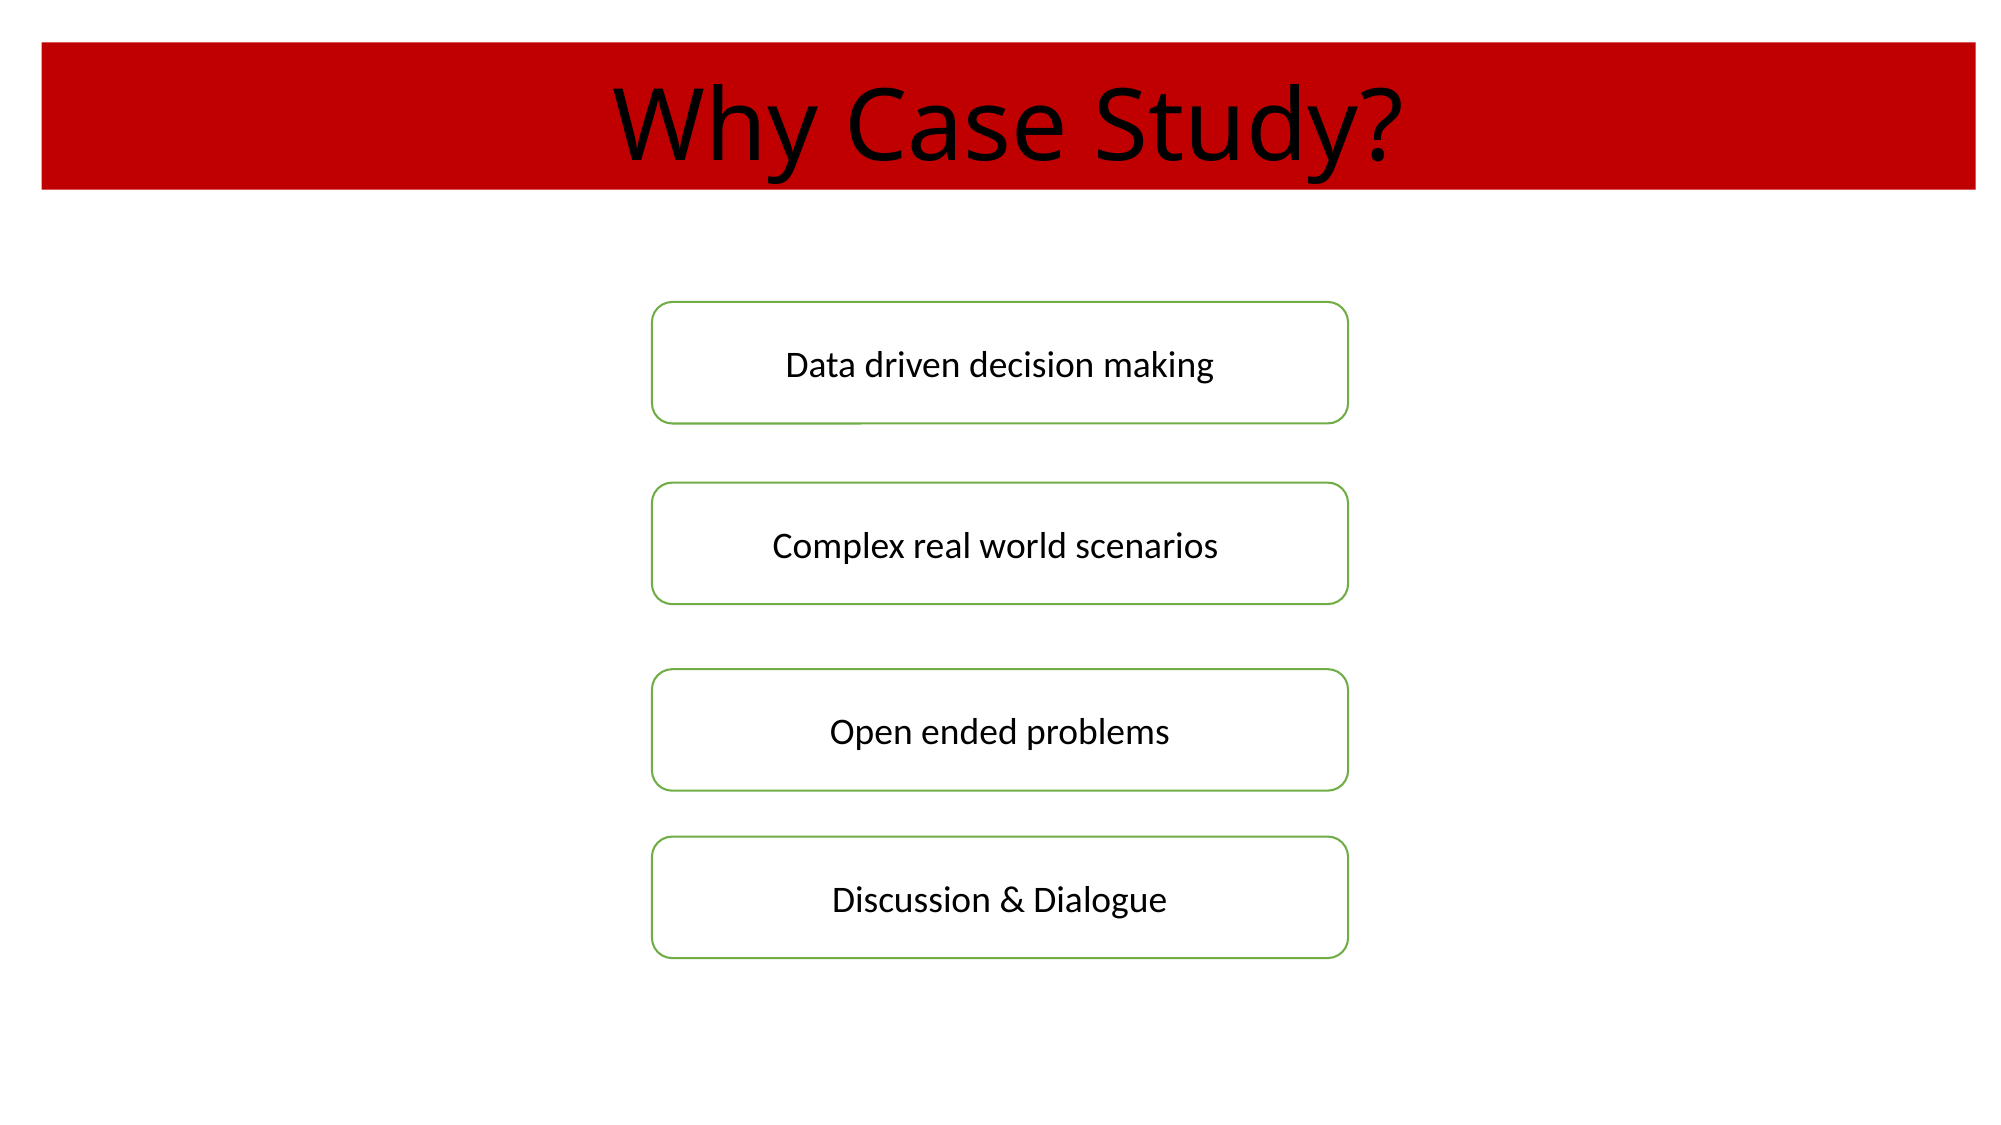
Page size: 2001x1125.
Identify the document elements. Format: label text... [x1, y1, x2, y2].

text_box Discussion & Dialogue [650, 835, 1350, 960]
text_box Complex real world scenarios [650, 481, 1350, 606]
text_box Data driven decision making [650, 300, 1350, 425]
text_box Open ended problems [650, 668, 1350, 792]
title Why Case Study? [41, 42, 1976, 190]
